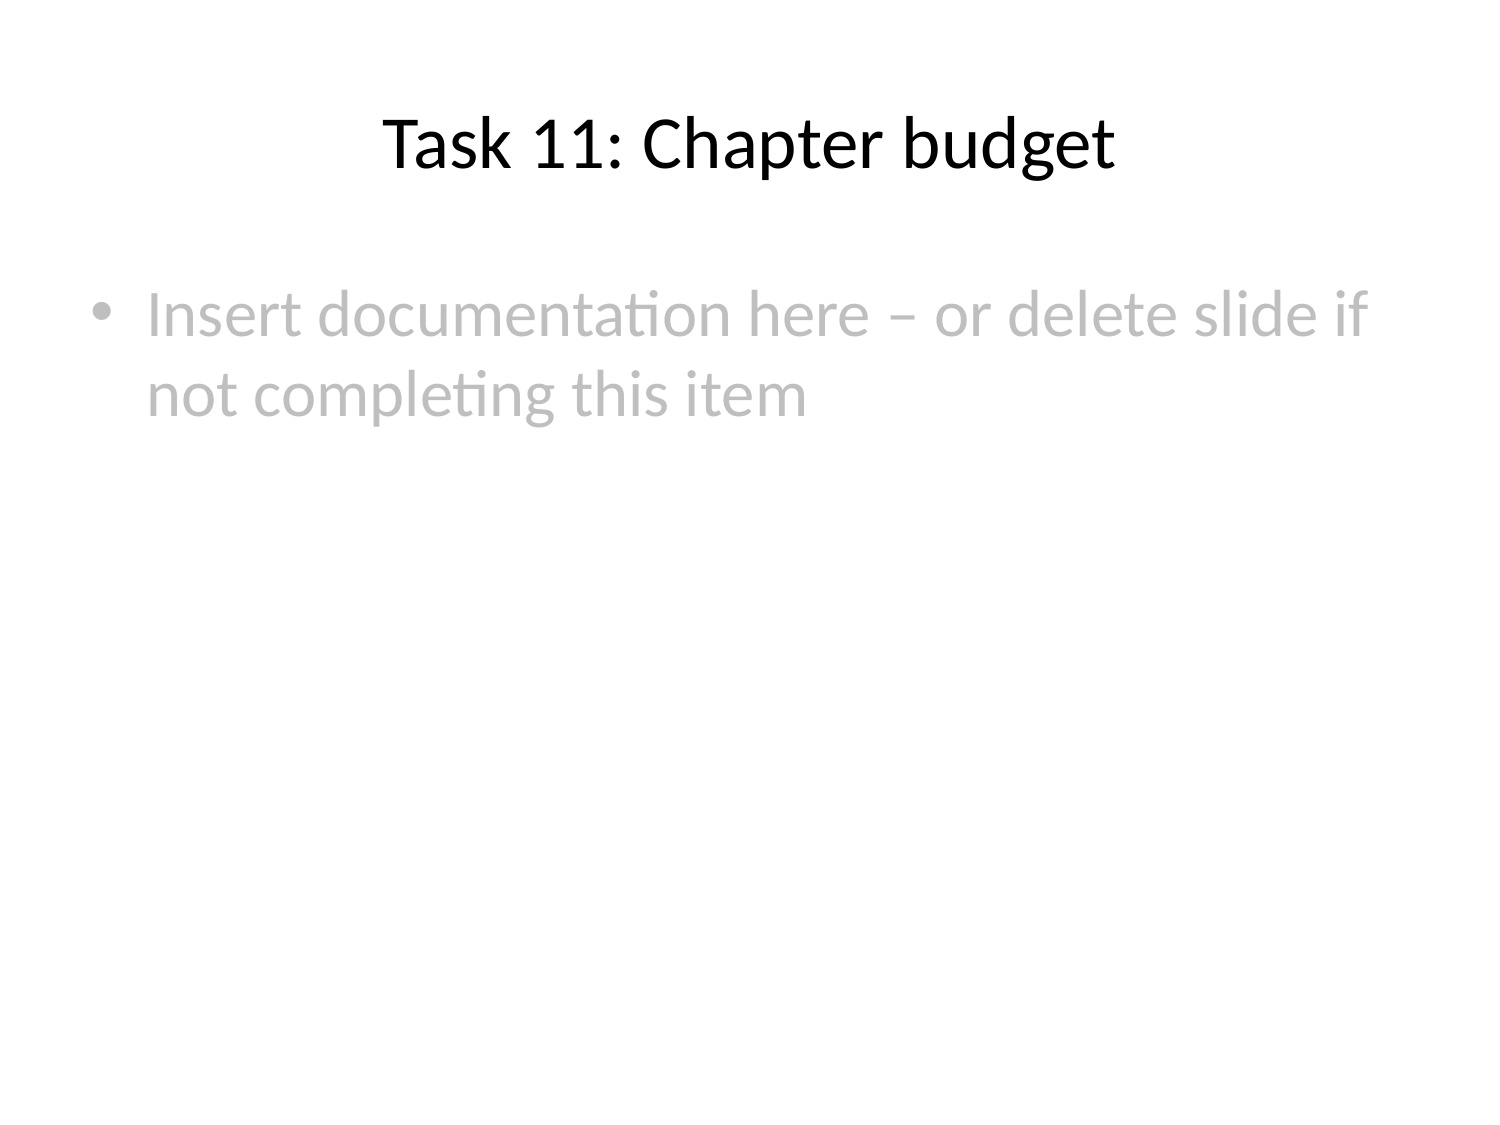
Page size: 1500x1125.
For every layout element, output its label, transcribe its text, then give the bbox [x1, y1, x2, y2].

list Insert documentation here – or delete slide if not completing this item [75, 262, 1425, 1005]
title Task 11: Chapter budget [75, 45, 1425, 233]
